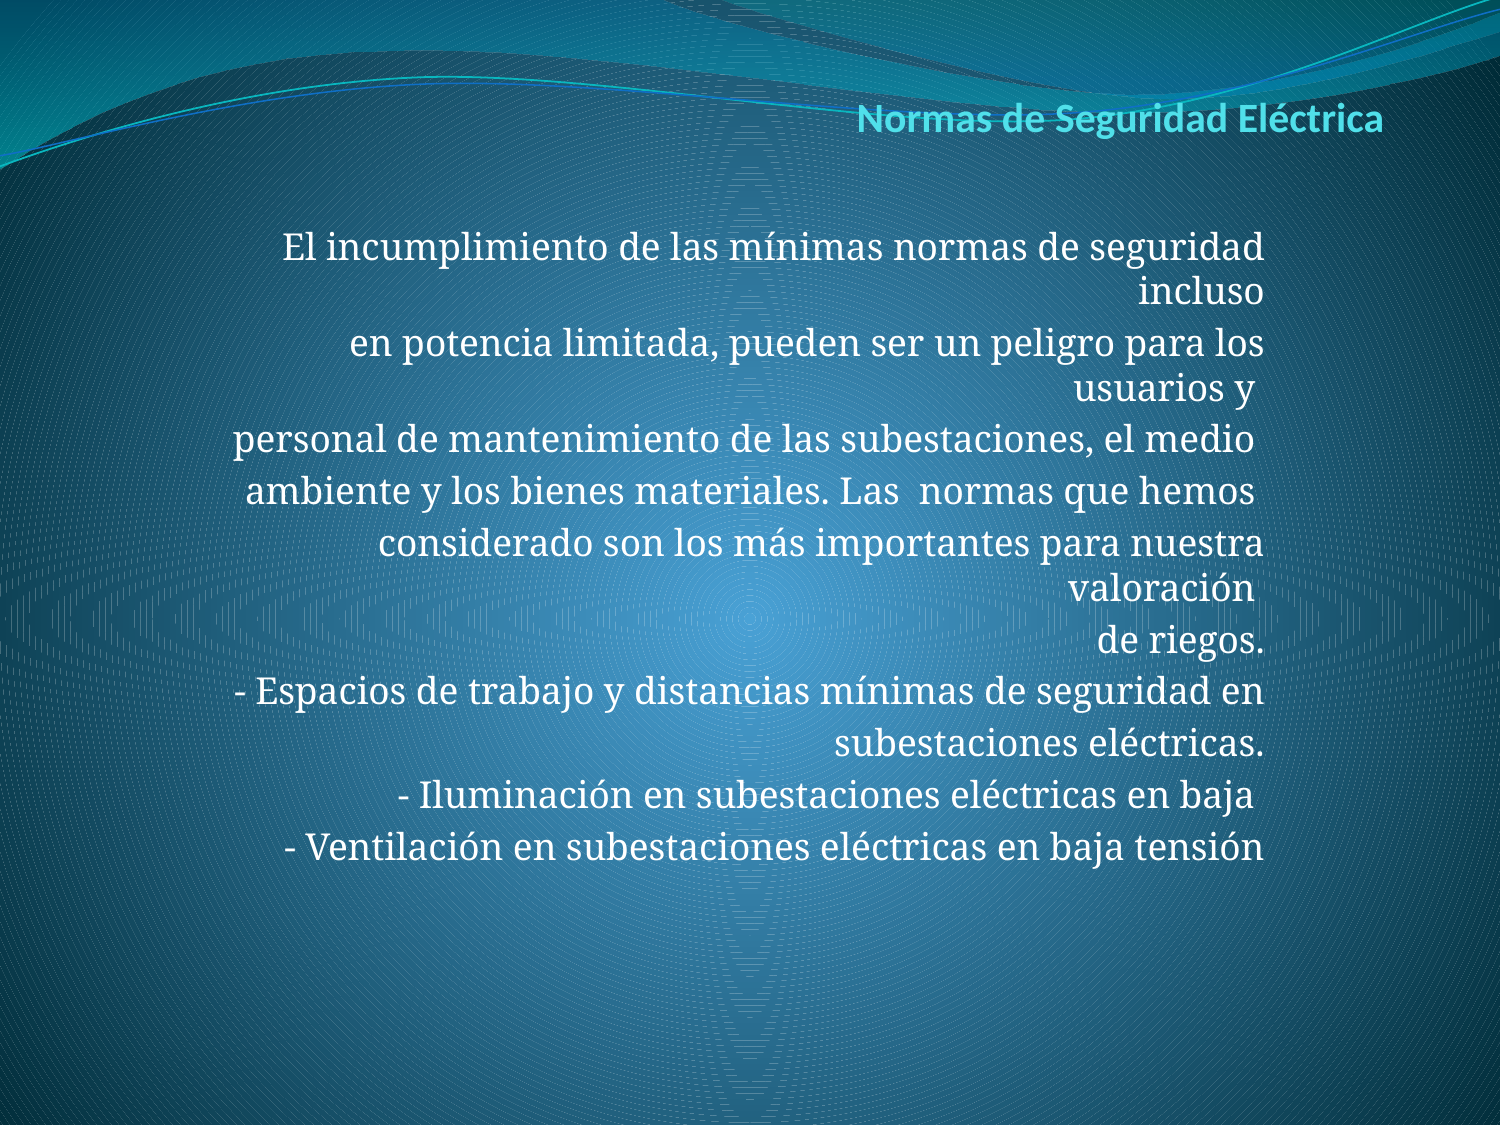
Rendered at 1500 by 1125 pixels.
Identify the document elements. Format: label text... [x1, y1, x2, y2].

subtitle El incumplimiento de las mínimas normas de seguridad incluso en potencia limitada, pueden ser un peligro para los usuarios y personal de mantenimiento de las subestaciones, el medio ambiente y los bienes materiales. Las normas que hemos considerado son los más importantes para nuestra valoración de riegos. - Espacios de trabajo y distancias mínimas de seguridad en subestaciones eléctricas. - Iluminación en subestaciones eléctricas en baja - Ventilación en subestaciones eléctricas en baja tensión [225, 164, 1275, 925]
title Normas de Seguridad Eléctrica [112, 46, 1388, 141]
